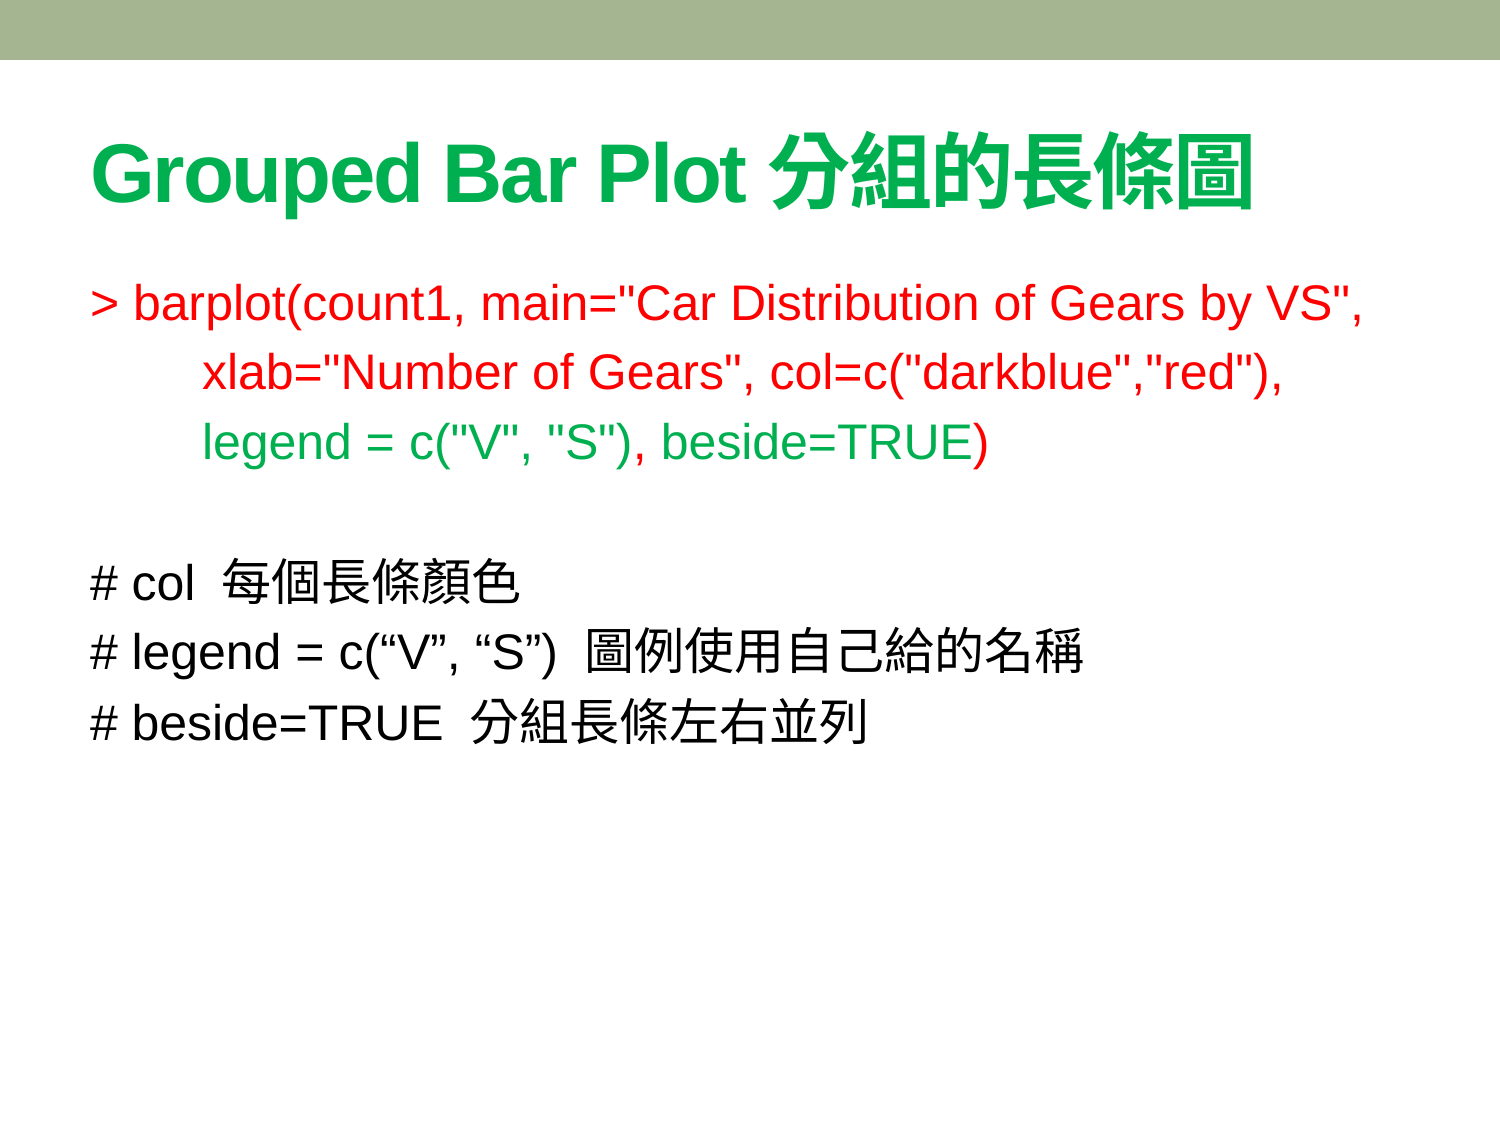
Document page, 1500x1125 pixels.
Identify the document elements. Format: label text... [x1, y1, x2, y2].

title Grouped Bar Plot分組的長條圖 [75, 87, 1425, 250]
list > barplot(count1, main="Car Distribution of Gears by VS", xlab="Number of Gears", col=c("darkblue","red"), legend = c("V", "S"), beside=TRUE) # col 每個長條顏色 # legend = c(“V”, “S”) 圖例使用自己給的名稱 # beside=TRUE 分組長條左右並列 [75, 262, 1425, 1063]
